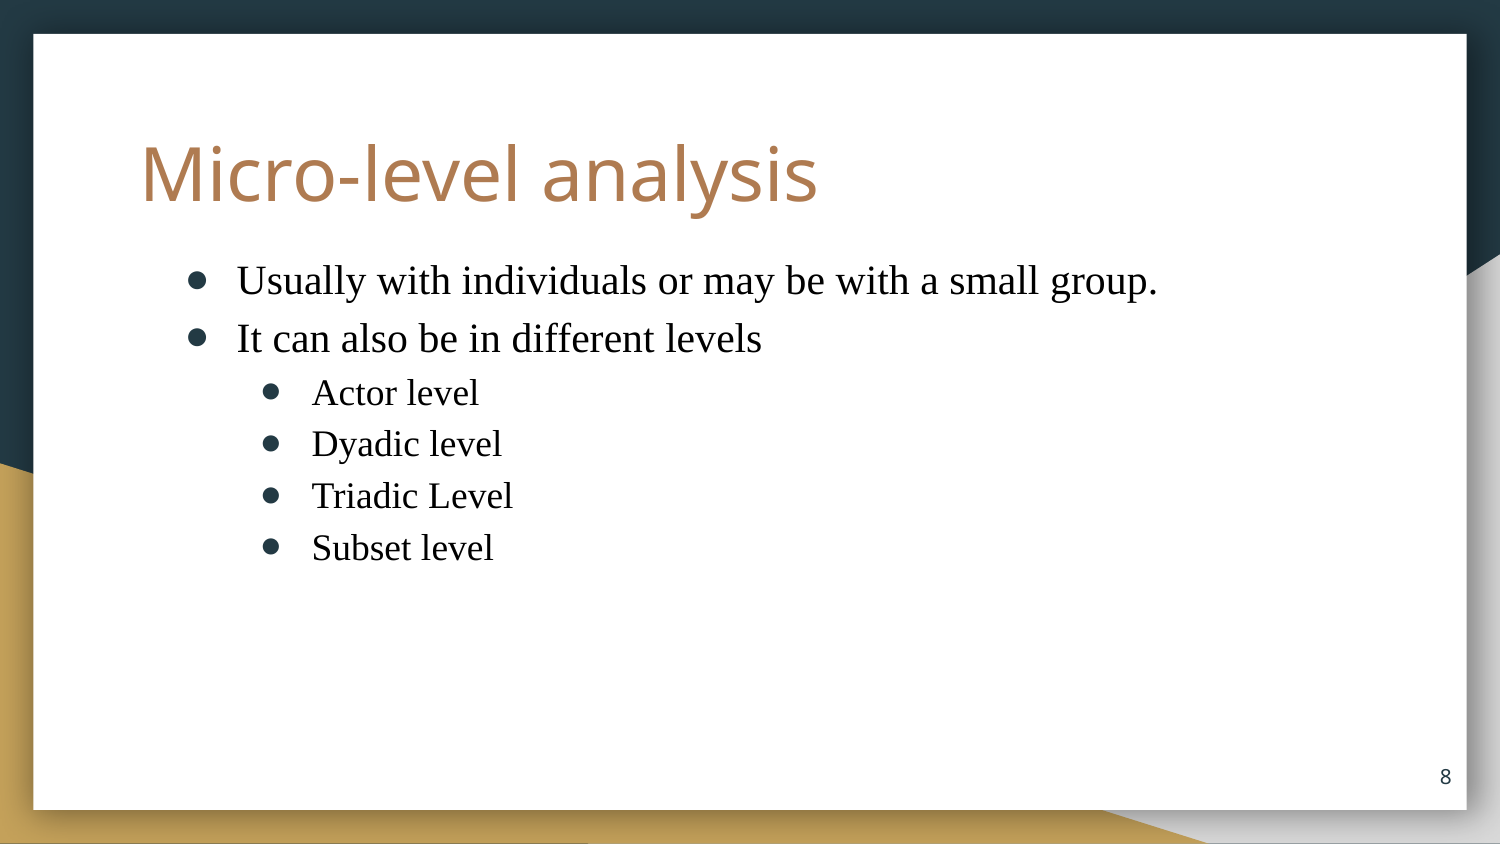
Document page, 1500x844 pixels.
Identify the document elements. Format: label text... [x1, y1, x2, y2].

title Micro-level analysis [124, 111, 1377, 269]
slide_number ‹#› [1376, 745, 1467, 810]
list Usually with individuals or may be with a small group. It can also be in different levels Actor level Dyadic level Triadic Level Subset level [146, 230, 1325, 602]
